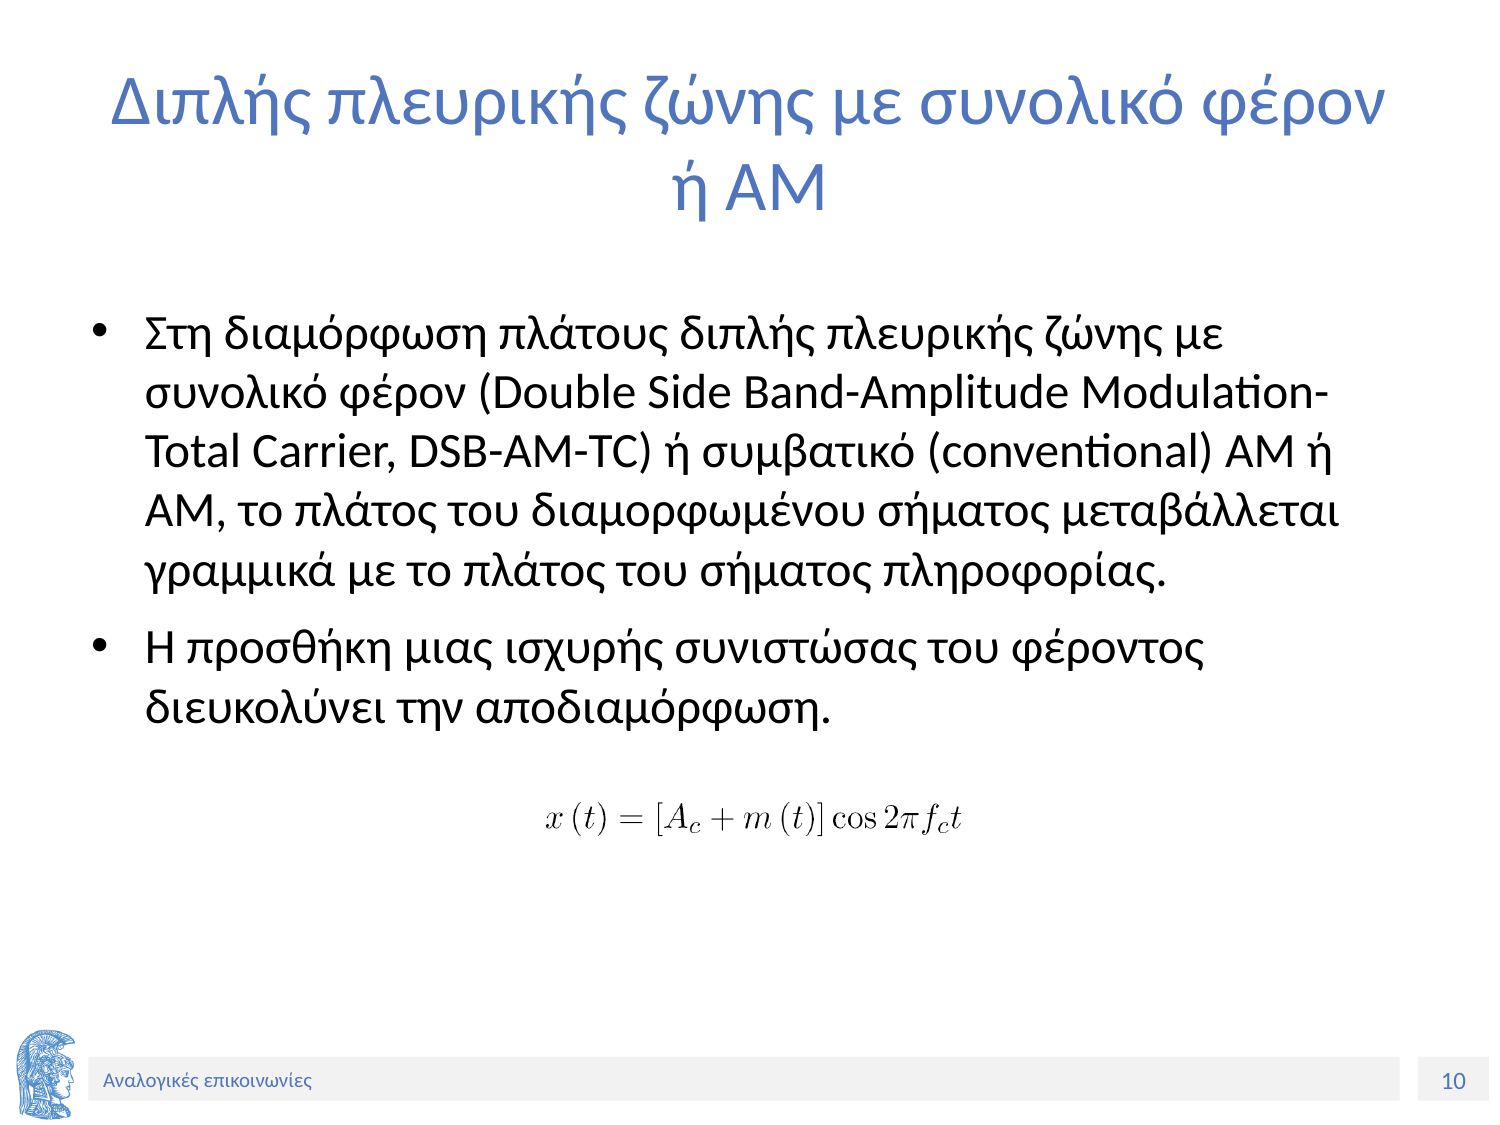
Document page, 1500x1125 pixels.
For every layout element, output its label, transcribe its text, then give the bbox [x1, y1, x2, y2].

picture [539, 788, 963, 847]
list Στη διαμόρφωση πλάτους διπλής πλευρικής ζώνης με συνολικό φέρον (Double Side Band-Amplitude Modulation-Total Carrier, DSB-AM-TC) ή συμβατικό (conventional) ΑΜ ή ΑΜ, το πλάτος του διαμορφωμένου σήματος μεταβάλλεται γραμμικά με το πλάτος του σήματος πληροφορίας. Η προσθήκη μιας ισχυρής συνιστώσας του φέροντος διευκολύνει την αποδιαμόρφωση. [76, 292, 1427, 742]
picture [9, 1026, 81, 1120]
title Διπλής πλευρικής ζώνης με συνολικό φέρον ή ΑΜ [75, 45, 1425, 233]
